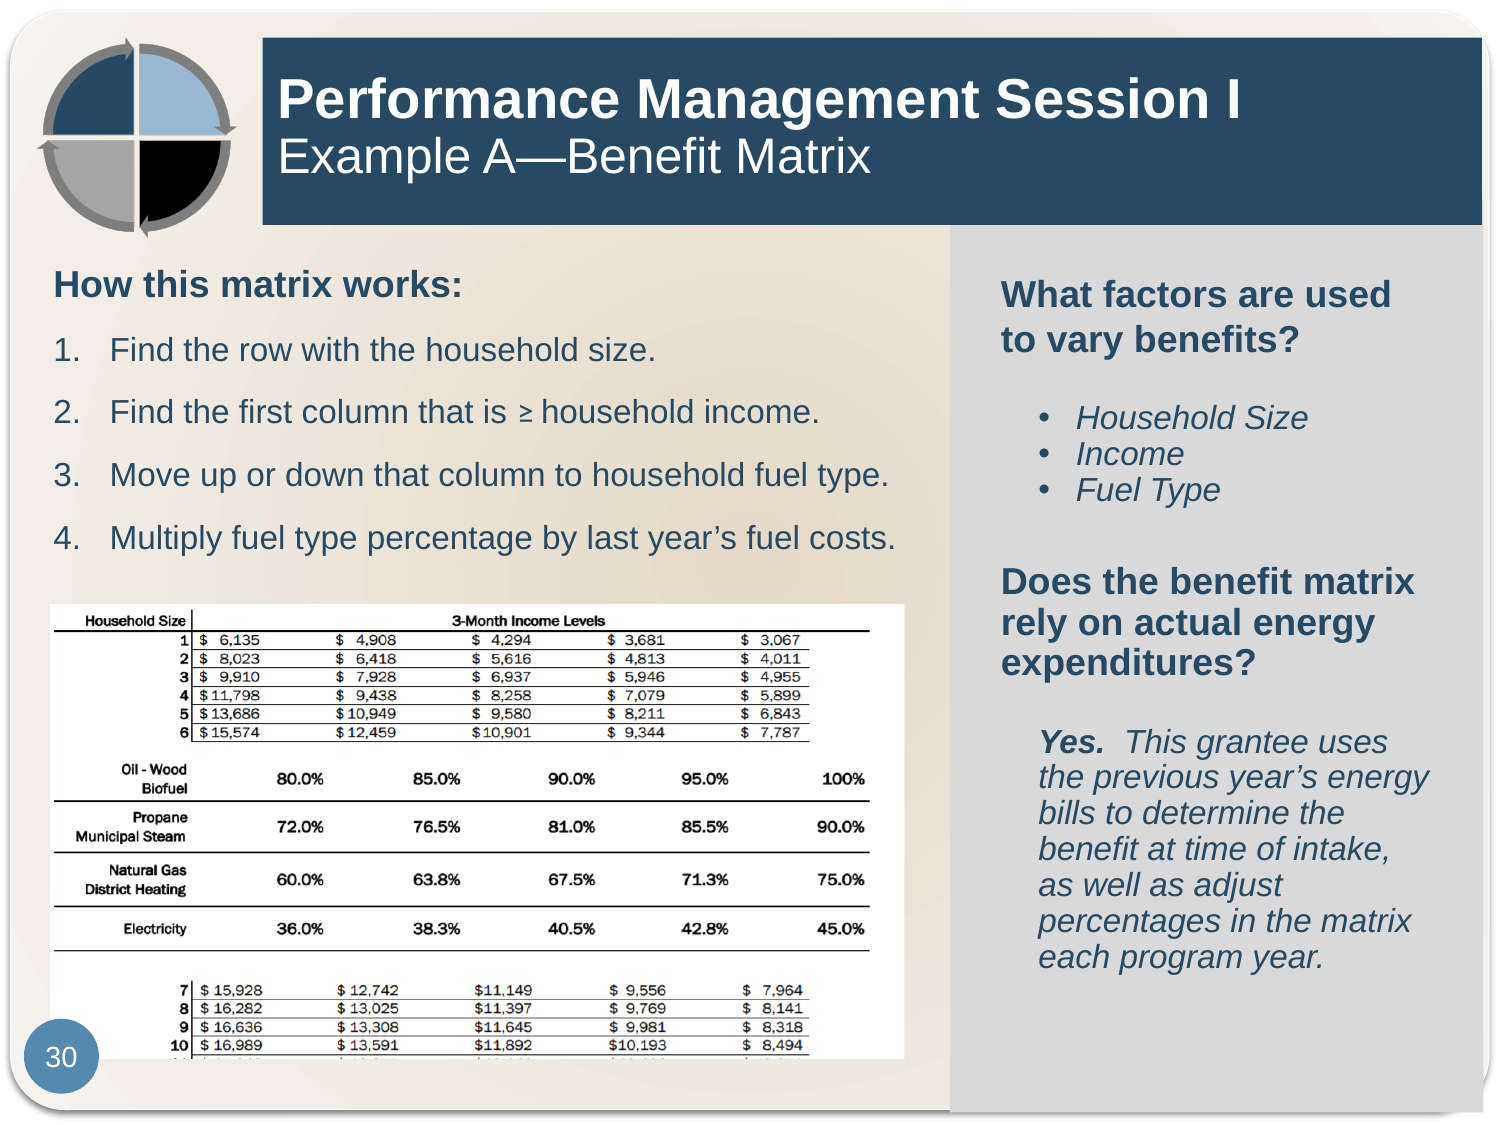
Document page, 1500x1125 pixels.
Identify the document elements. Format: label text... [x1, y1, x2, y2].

title Performance Management Session I Example A—Benefit Matrix [262, 37, 1482, 225]
text_box [949, 199, 1484, 1114]
picture [28, 35, 242, 243]
text_box How this matrix works: Find the row with the household size. Find the first column that is ≥ household income. Move up or down that column to household fuel type. Multiply fuel type percentage by last year’s fuel costs. [38, 257, 914, 565]
picture [49, 604, 905, 1059]
slide_number 30 [23, 1023, 98, 1094]
text_box What factors are used to vary benefits? Household Size Income Fuel Type Does the benefit matrix rely on actual energy expenditures? Yes. This grantee uses the previous year’s energy bills to determine the benefit at time of intake, as well as adjust percentages in the matrix each program year. [986, 263, 1448, 1024]
